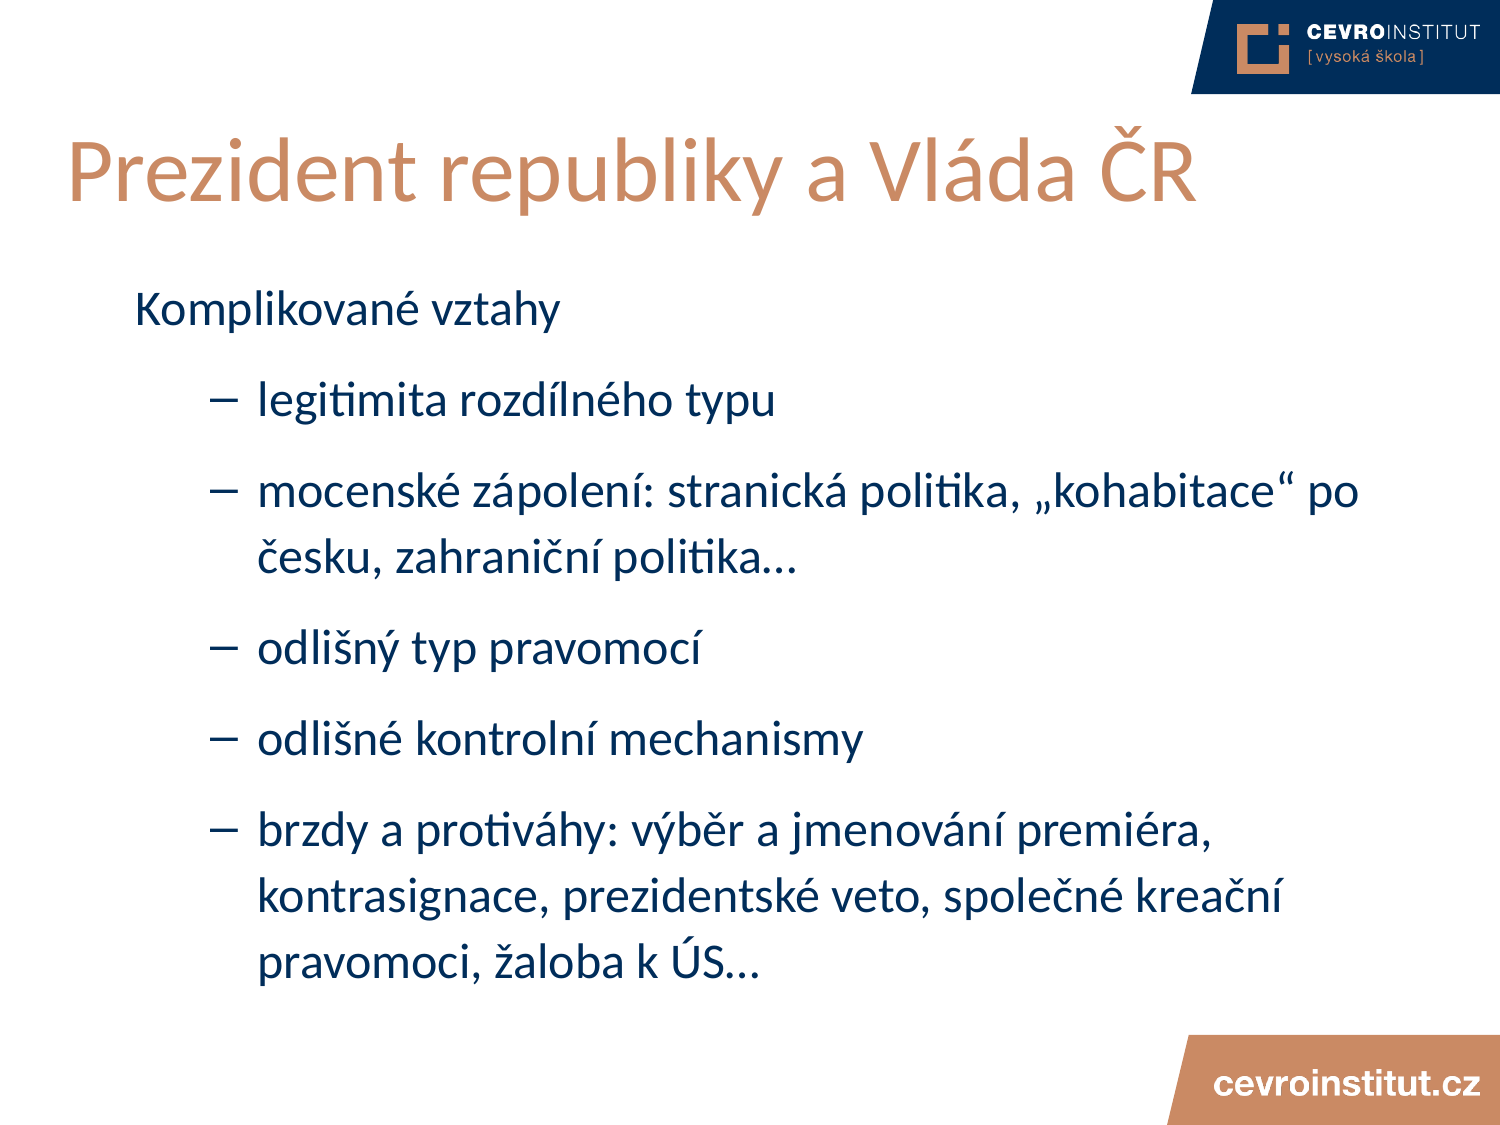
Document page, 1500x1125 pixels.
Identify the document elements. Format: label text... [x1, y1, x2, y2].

picture [1237, 24, 1480, 74]
list Komplikované vztahy legitimita rozdílného typu mocenské zápolení: stranická politika, „kohabitace“ po česku, zahraniční politika… odlišný typ pravomocí odlišné kontrolní mechanismy brzdy a protiváhy: výběr a jmenování premiéra, kontrasignace, prezidentské veto, společné kreační pravomoci, žaloba k ÚS… [120, 261, 1444, 1059]
picture [1214, 1069, 1480, 1096]
title Prezident republiky a Vláda ČR [24, 134, 1427, 196]
